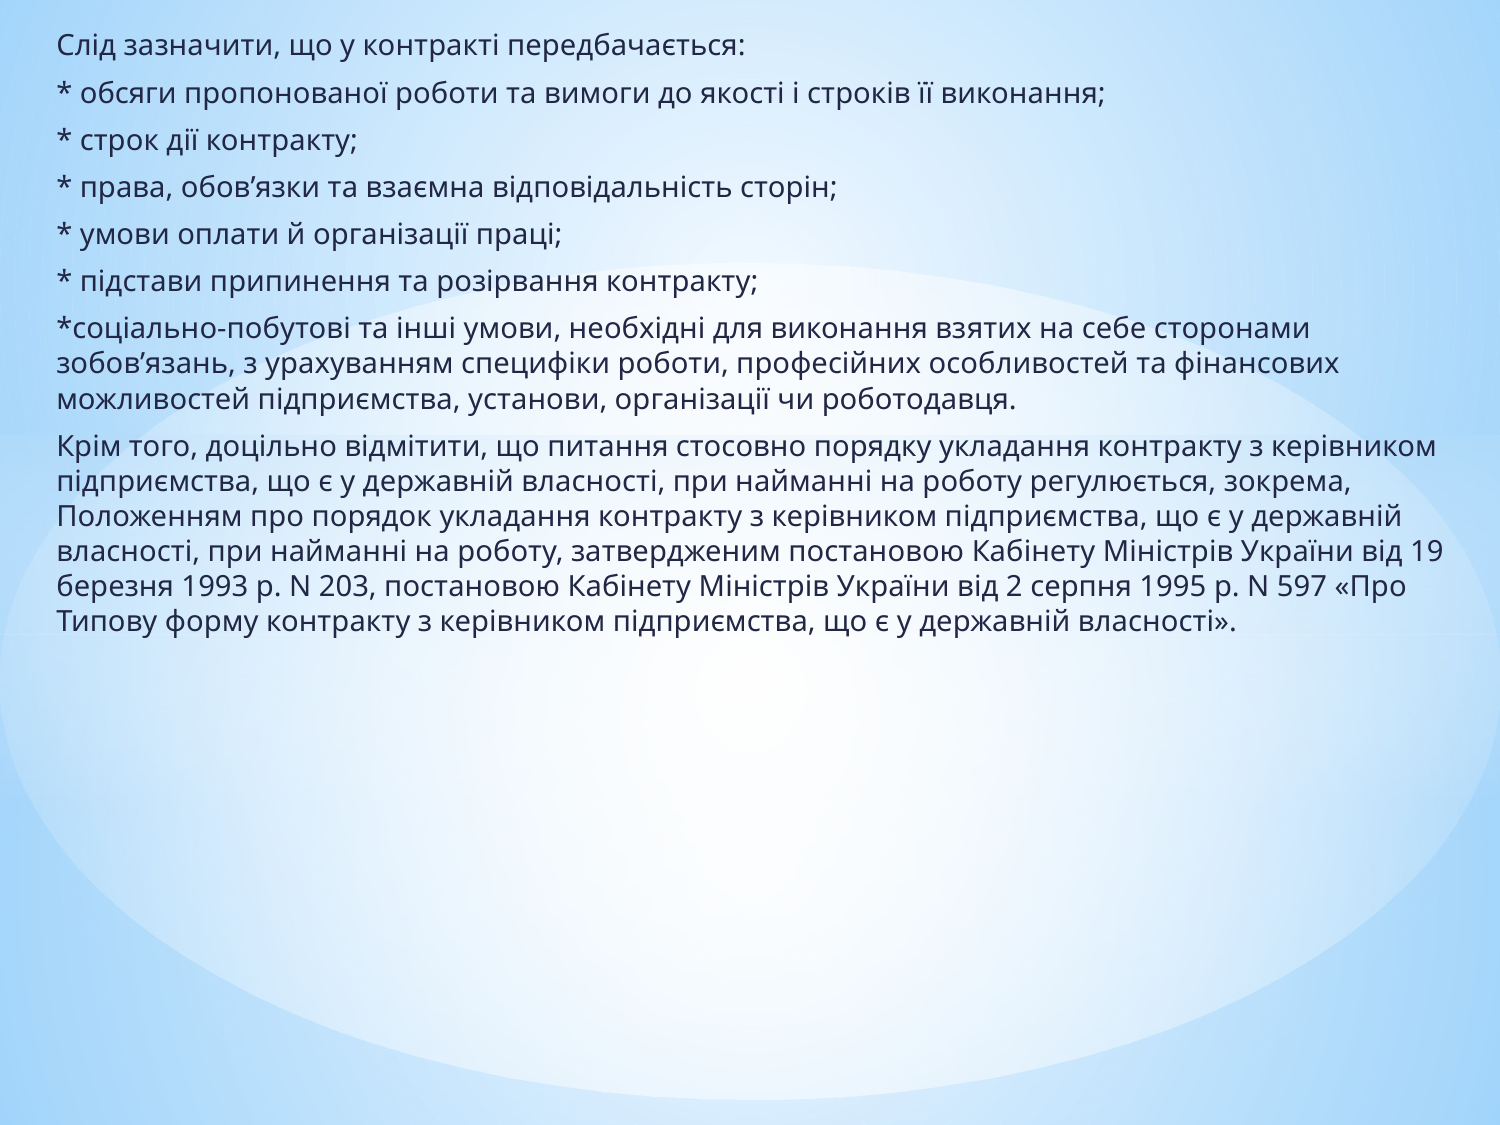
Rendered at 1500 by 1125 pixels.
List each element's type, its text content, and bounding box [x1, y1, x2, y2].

subtitle Слід зазначити, що у контракті передбачається: * обсяги пропонованої роботи та вимоги до якості і строків її виконання; * строк дії контракту; * права, обов’язки та взаємна відповідальність сторін; * умови оплати й організації праці; * підстави припинення та розірвання контракту; *соціально-побутові та інші умови, необхідні для виконання взятих на себе сторонами зобов’язань, з урахуванням специфіки роботи, професійних особливостей та фінансових можливостей підприємства, установи, організації чи роботодавця. Крім того, доцільно відмітити, що питання стосовно порядку укладання контракту з керівником підприємства, що є у державній власності, при найманні на роботу регулюється, зокрема, Положенням про порядок укладання контракту з керівником підприємства, що є у державній власності, при найманні на роботу, затвердженим постановою Кабінету Міністрів України від 19 березня 1993 р. N 203, постановою Кабінету Міністрів України від 2 серпня 1995 р. N 597 «Про Типову форму контракту з керівником підприємства, що є у державній власності». [41, 19, 1471, 1106]
